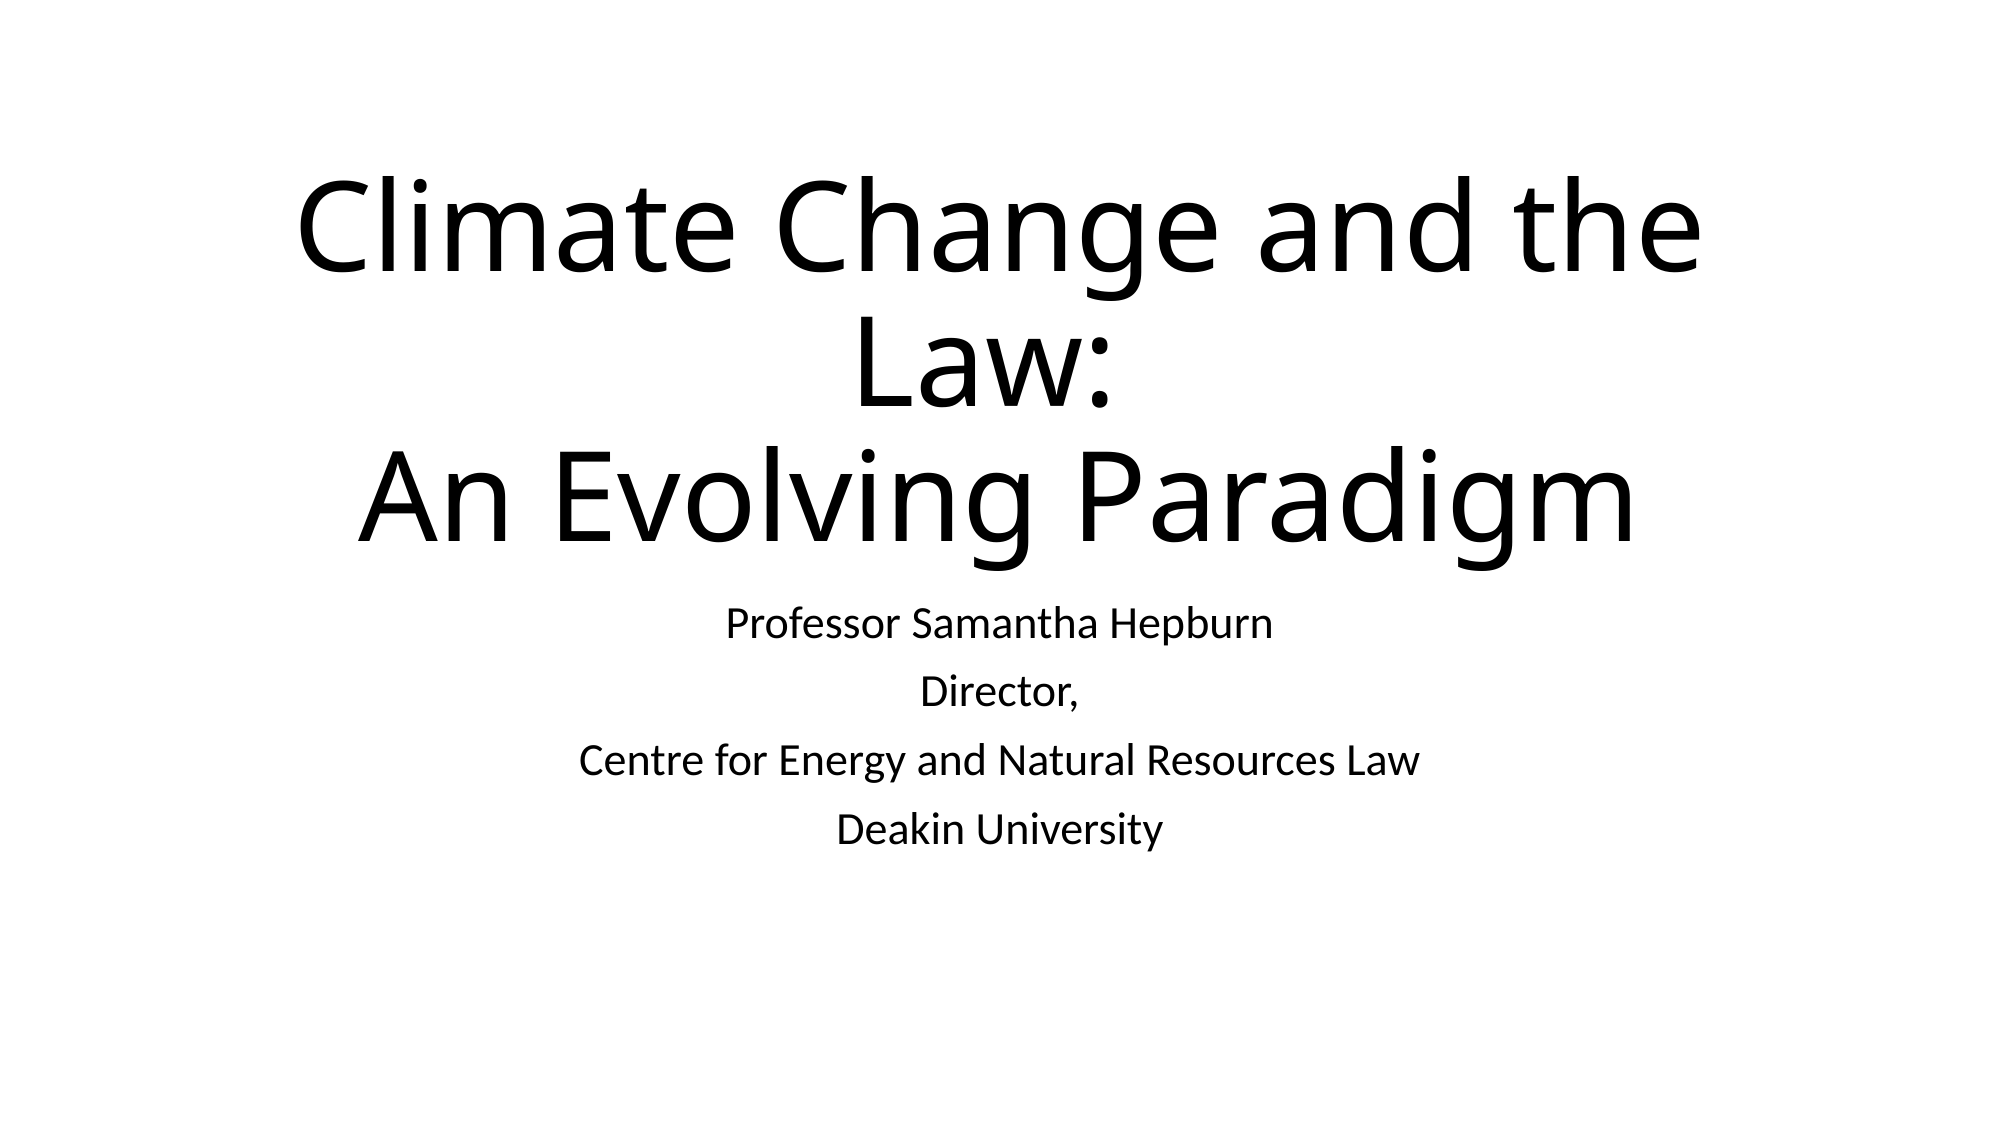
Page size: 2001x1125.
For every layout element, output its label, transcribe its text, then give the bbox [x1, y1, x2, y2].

subtitle Professor Samantha Hepburn Director, Centre for Energy and Natural Resources Law Deakin University [249, 590, 1750, 863]
title Climate Change and the Law: An Evolving Paradigm [249, 184, 1750, 576]
